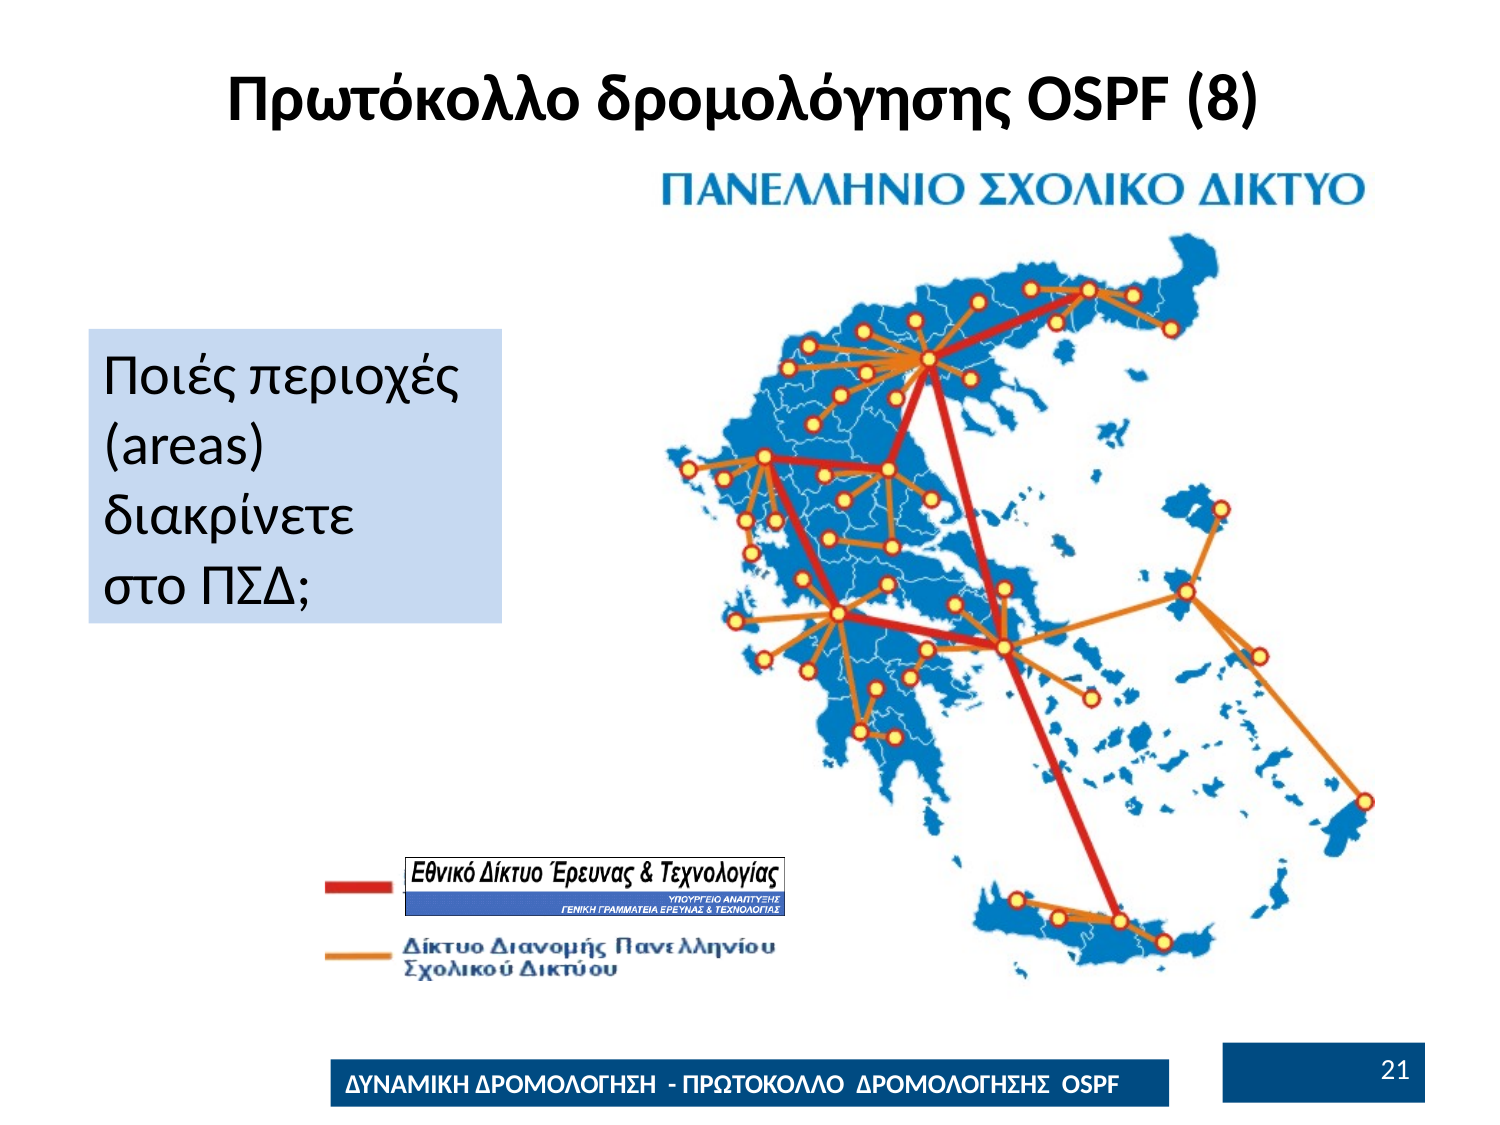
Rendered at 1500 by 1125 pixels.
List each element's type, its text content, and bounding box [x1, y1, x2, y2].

picture [404, 857, 785, 917]
title Πρωτόκολλο δρομολόγησης OSPF (8) [76, 19, 1427, 169]
text_box Ποιές περιοχές (areas) διακρίνετε στο ΠΣΔ; [88, 328, 319, 624]
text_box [324, 172, 1376, 1034]
slide_number 20 [1222, 1042, 1425, 1103]
